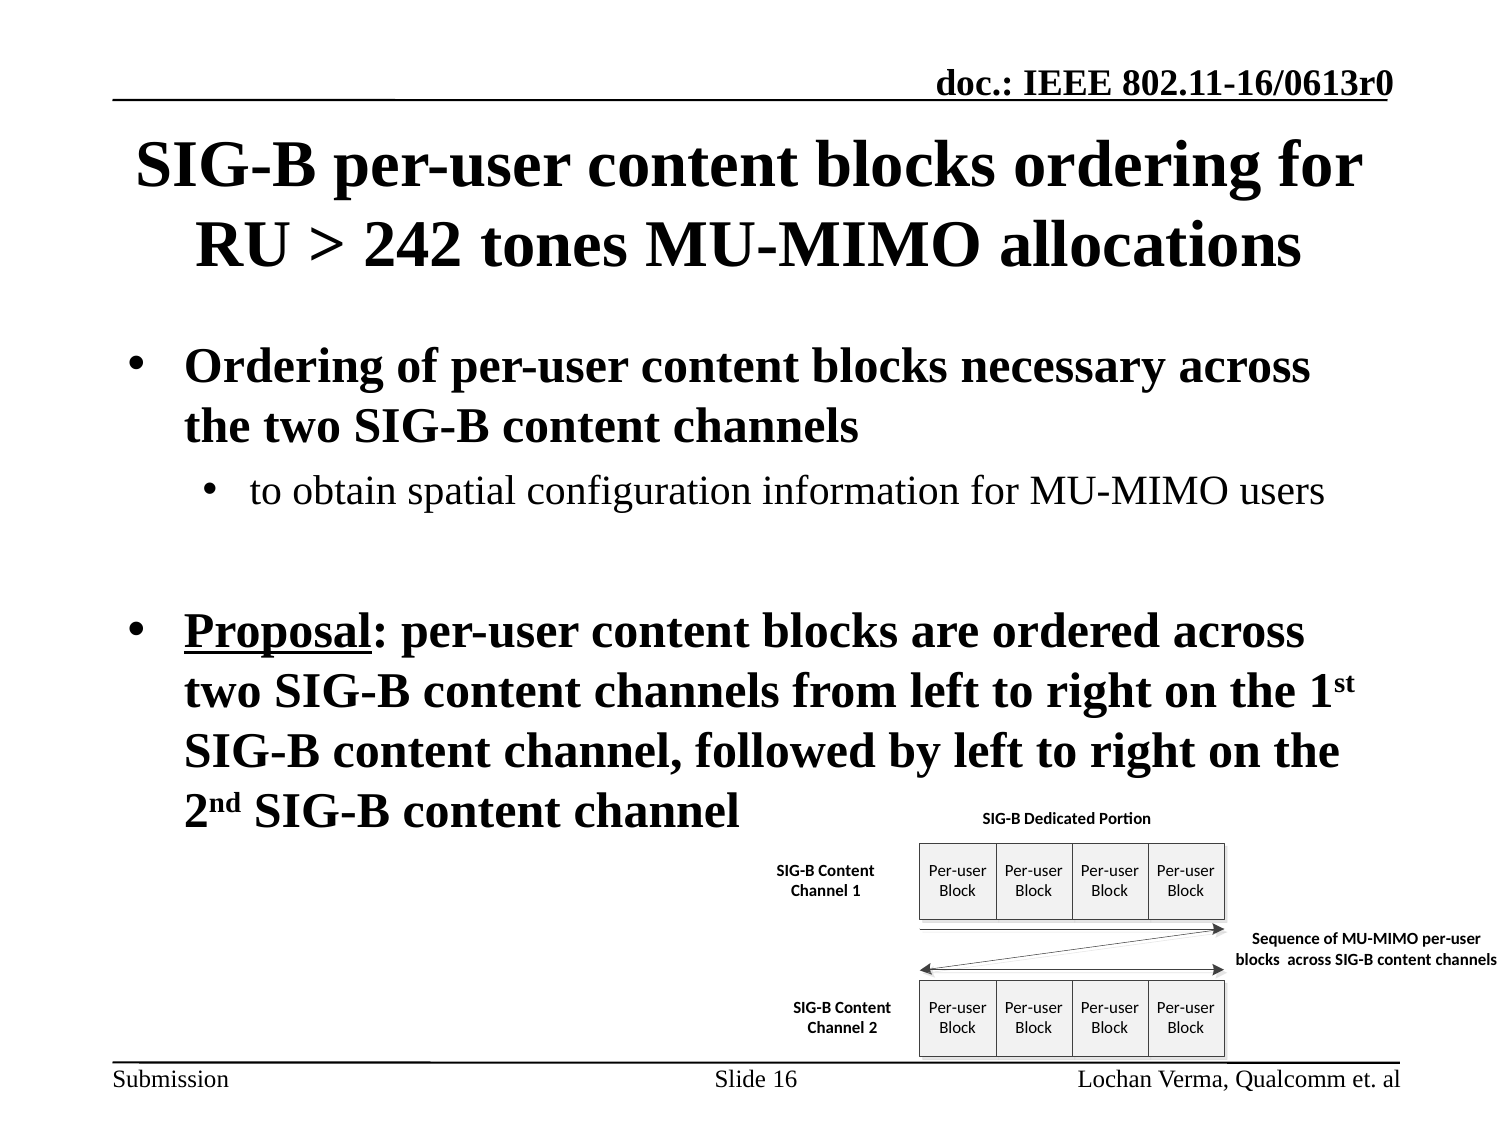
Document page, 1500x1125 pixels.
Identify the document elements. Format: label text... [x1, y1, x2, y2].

list Ordering of per-user content blocks necessary across the two SIG-B content channels to obtain spatial configuration information for MU-MIMO users Proposal: per-user content blocks are ordered across two SIG-B content channels from left to right on the 1st SIG-B content channel, followed by left to right on the 2nd SIG-B content channel [112, 324, 1388, 1000]
footer Lochan Verma, Qualcomm et. al [878, 1071, 1402, 1093]
picture [774, 803, 1500, 1063]
slide_number Slide 16 [712, 1061, 800, 1123]
title SIG-B per-user content blocks ordering for RU > 242 tones MU-MIMO allocations [112, 112, 1388, 288]
